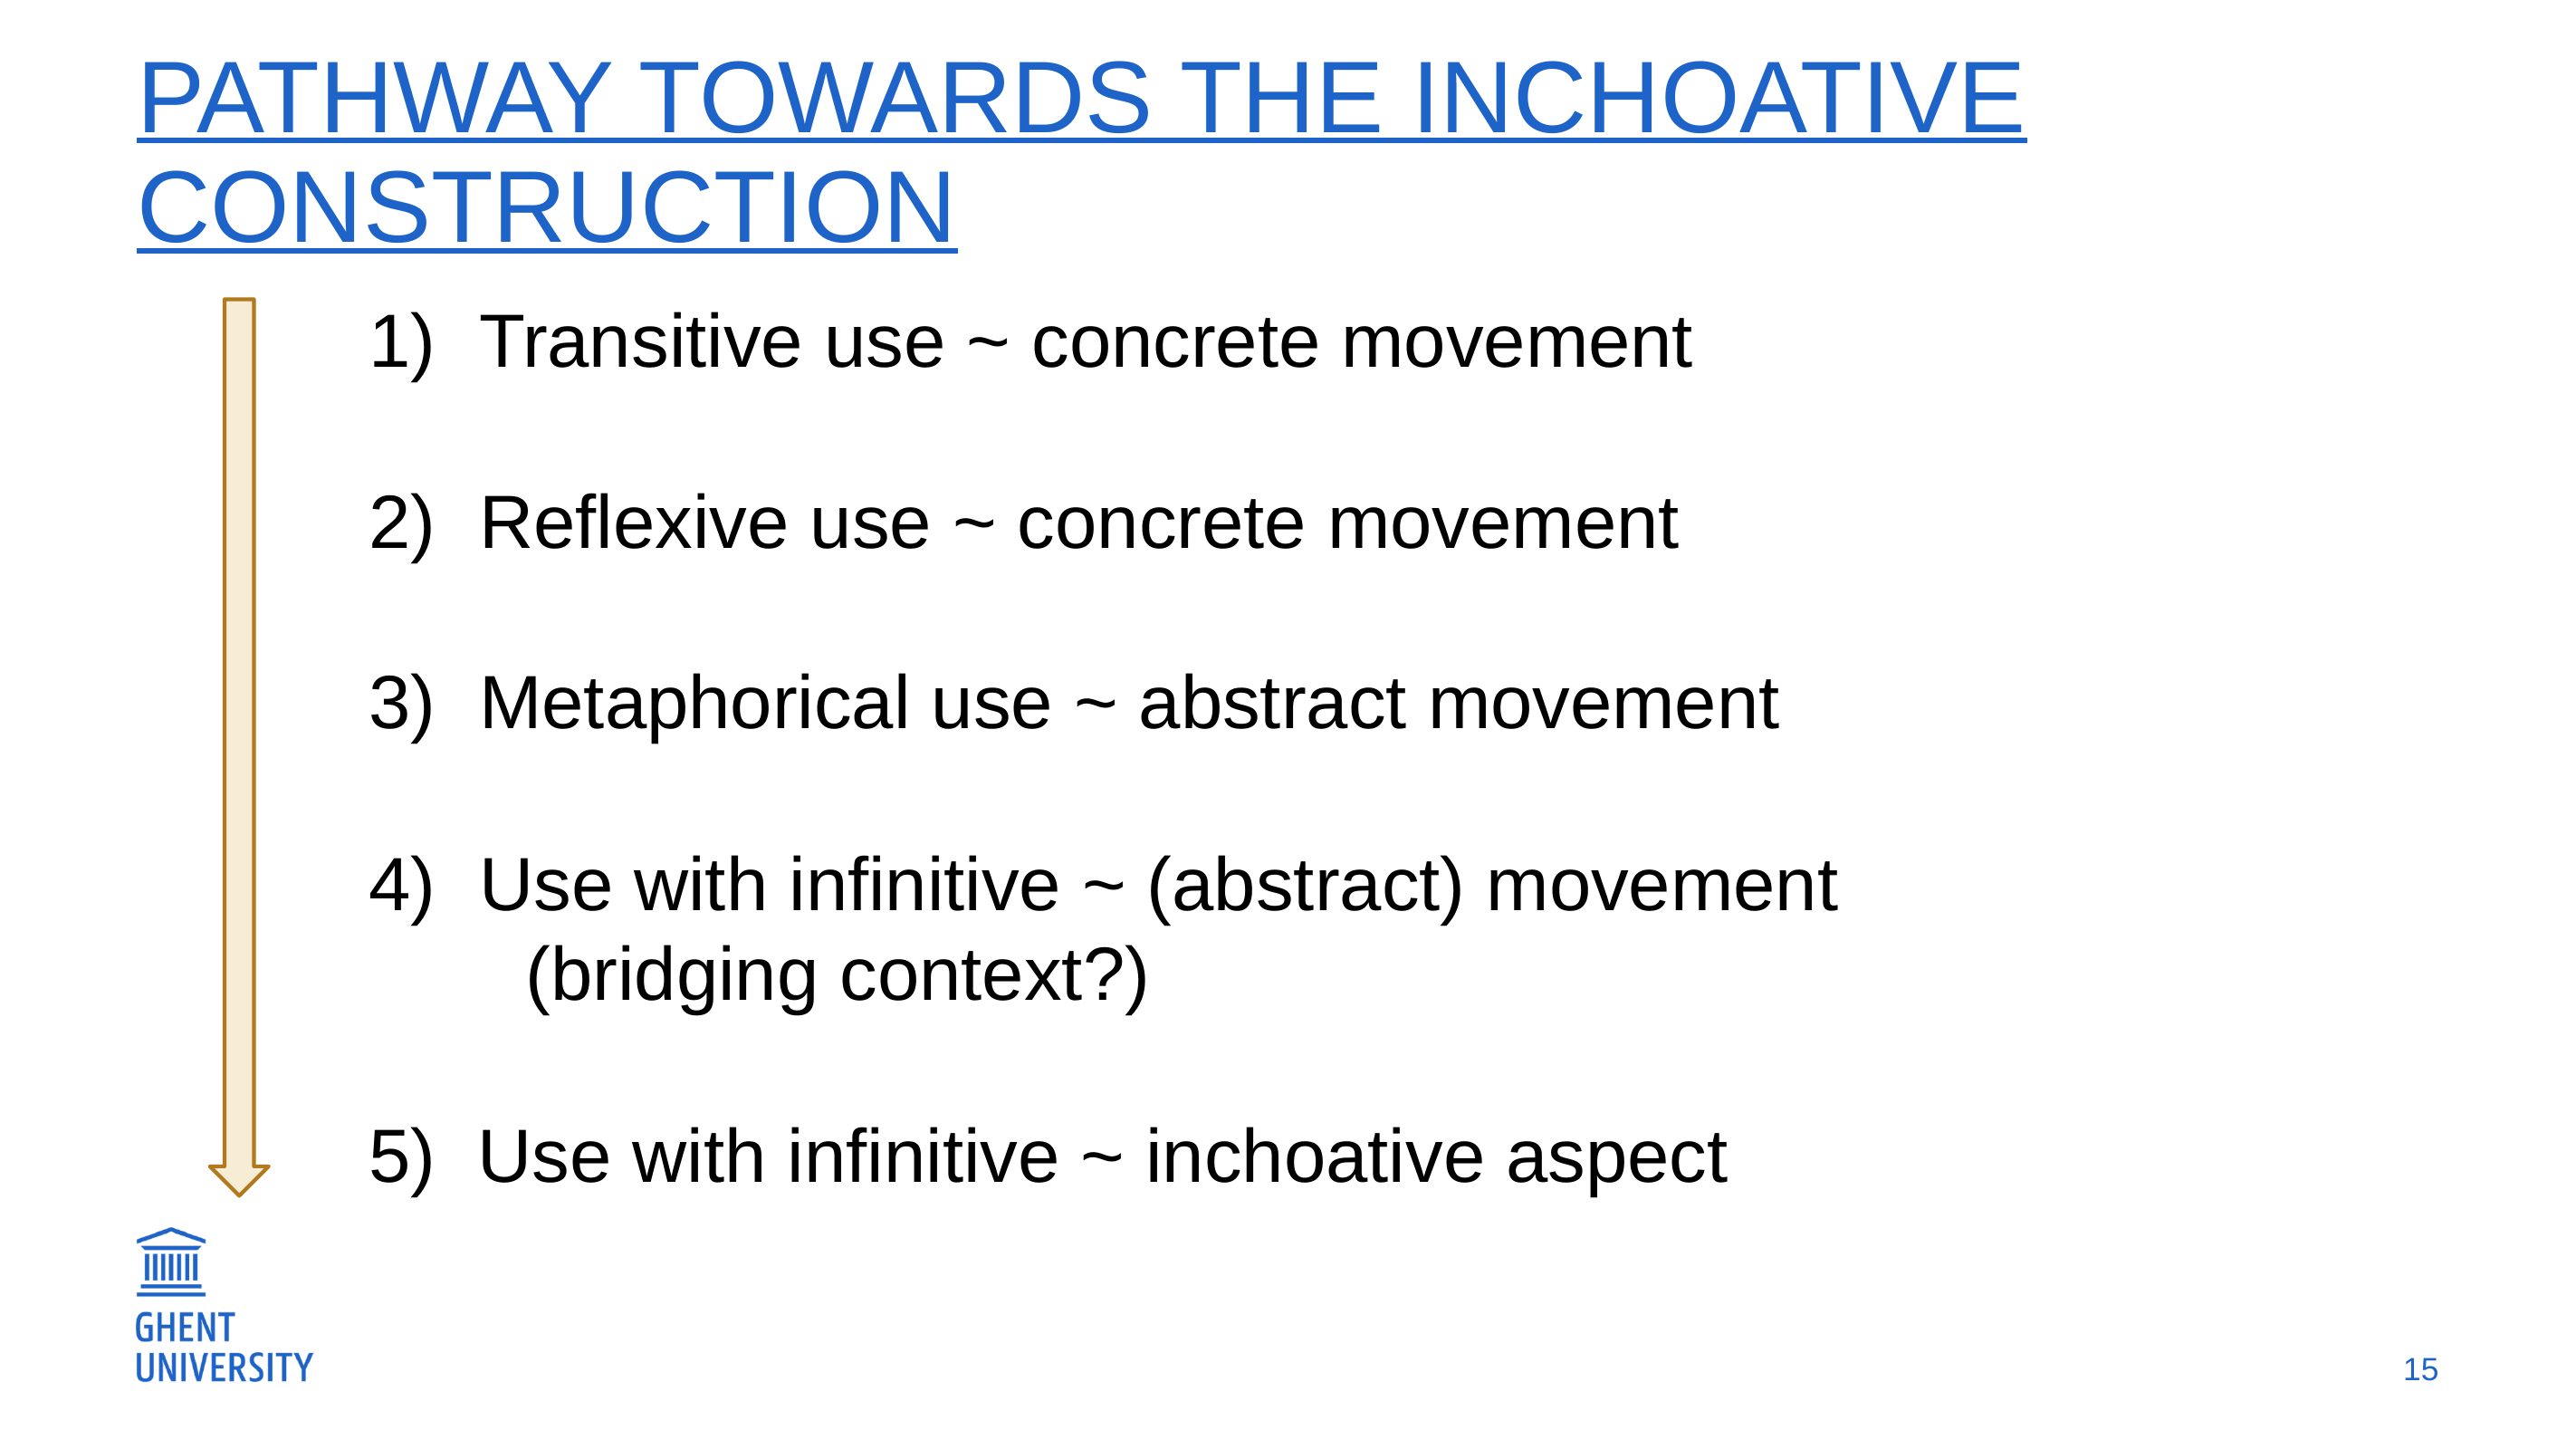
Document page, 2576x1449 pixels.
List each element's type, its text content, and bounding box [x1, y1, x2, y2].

slide_number 15 [2315, 1329, 2453, 1407]
list Transitive use ~ concrete movement Reflexive use ~ concrete movement Metaphorical use ~ abstract movement Use with infinitive ~ (abstract) movement (bridging context?) 5) Use with infinitive ~ inchoative aspect [301, 194, 2549, 1301]
text_box [207, 297, 271, 1198]
picture [68, 1175, 411, 1449]
title Pathway towards the inchoative construction [123, 37, 2456, 166]
